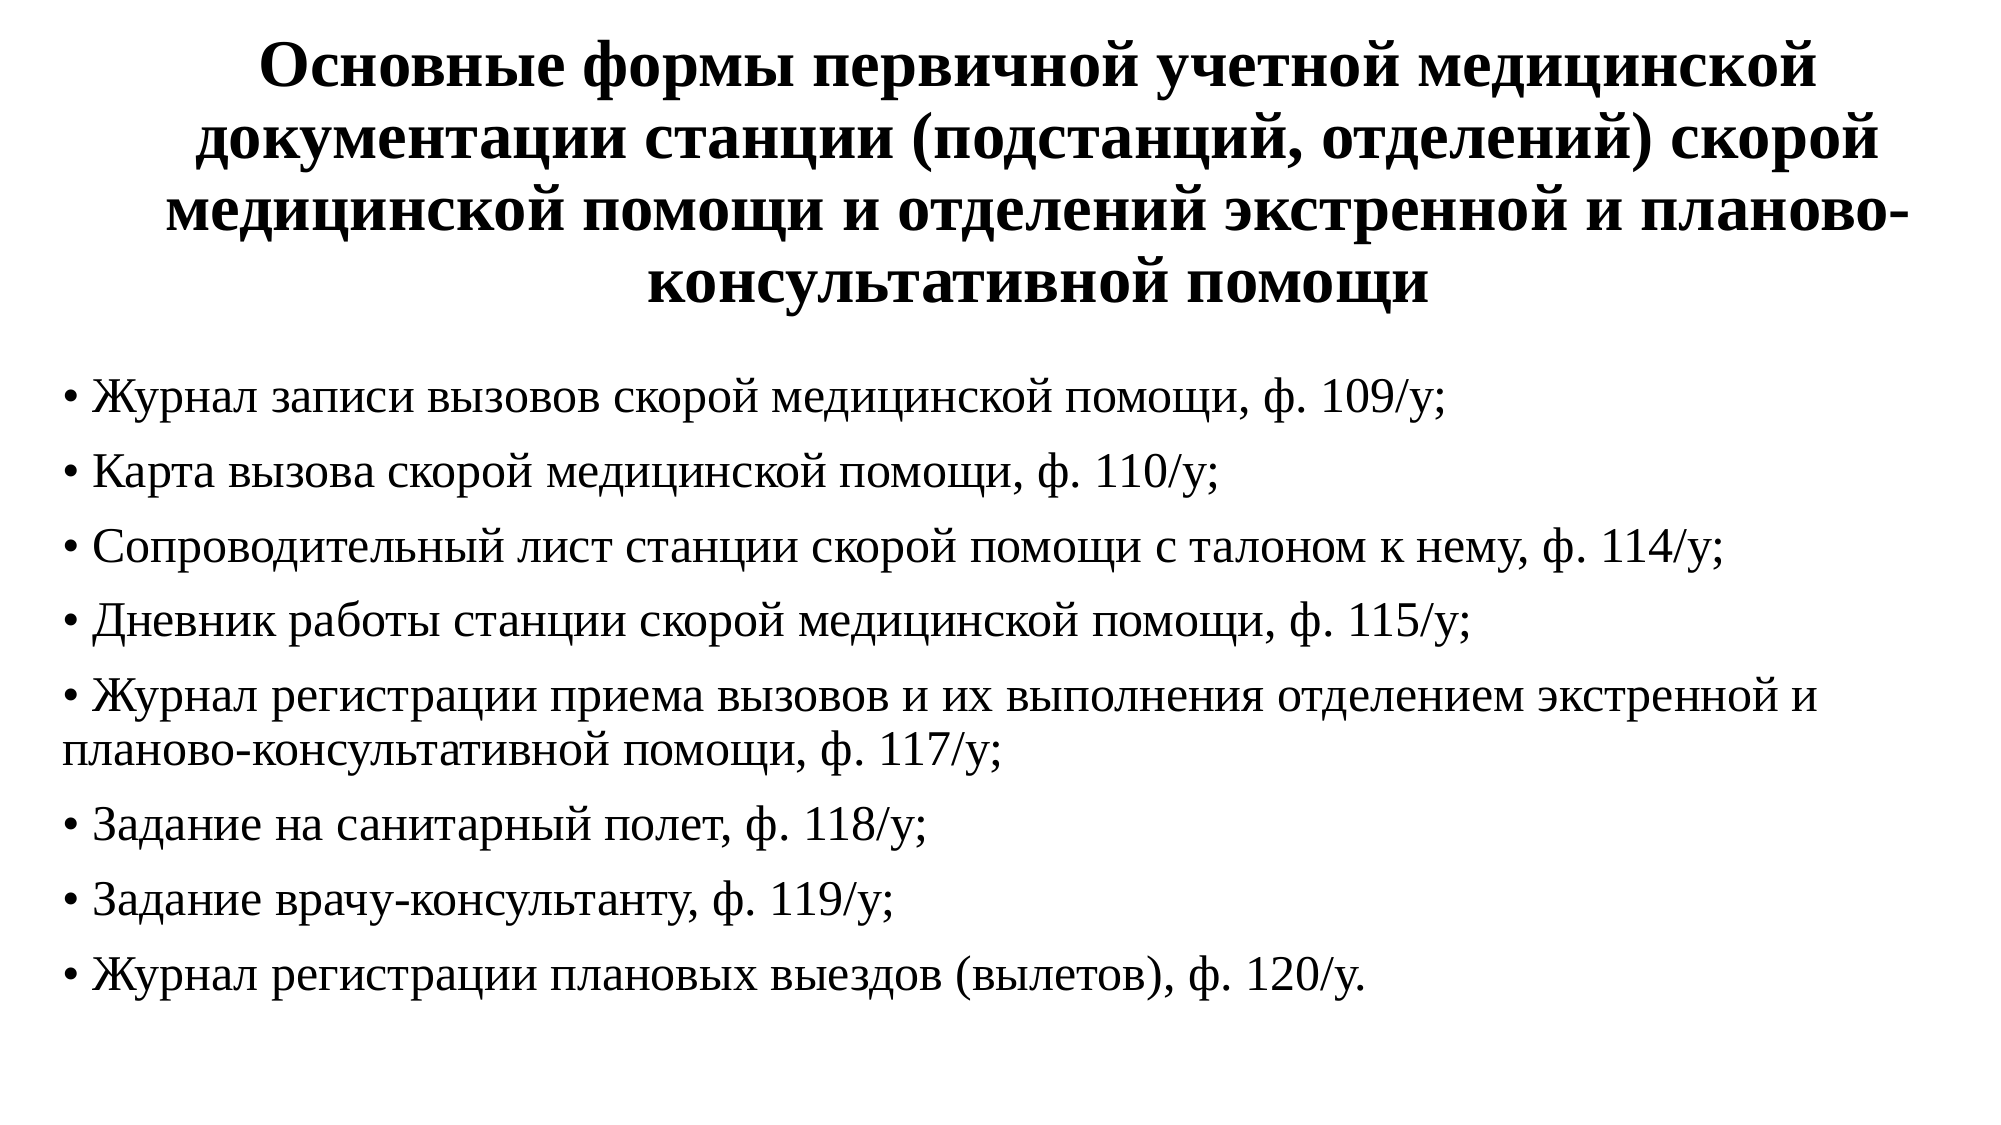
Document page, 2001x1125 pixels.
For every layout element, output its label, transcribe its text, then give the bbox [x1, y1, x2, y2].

list • Журнал записи вызовов скорой медицинской помощи, ф. 109/у; • Карта вызова скорой медицинской помощи, ф. 110/у; • Сопроводительный лист станции скорой помощи с талоном к нему, ф. 114/у; • Дневник работы станции скорой медицинской помощи, ф. 115/у; • Журнал регистрации приема вызовов и их выполнения отделением экстренной и планово-консультативной помощи, ф. 117/у; • Задание на санитарный полет, ф. 118/у; • Задание врачу-консультанту, ф. 119/у; • Журнал регистрации плановых выездов (вылетов), ф. 120/у. [47, 361, 1951, 1076]
title Основные формы первичной учетной медицинской документации станции (подстанций, отделений) скорой медицинской помощи и отделений экстренной и планово-консультативной помощи [78, 63, 2000, 282]
